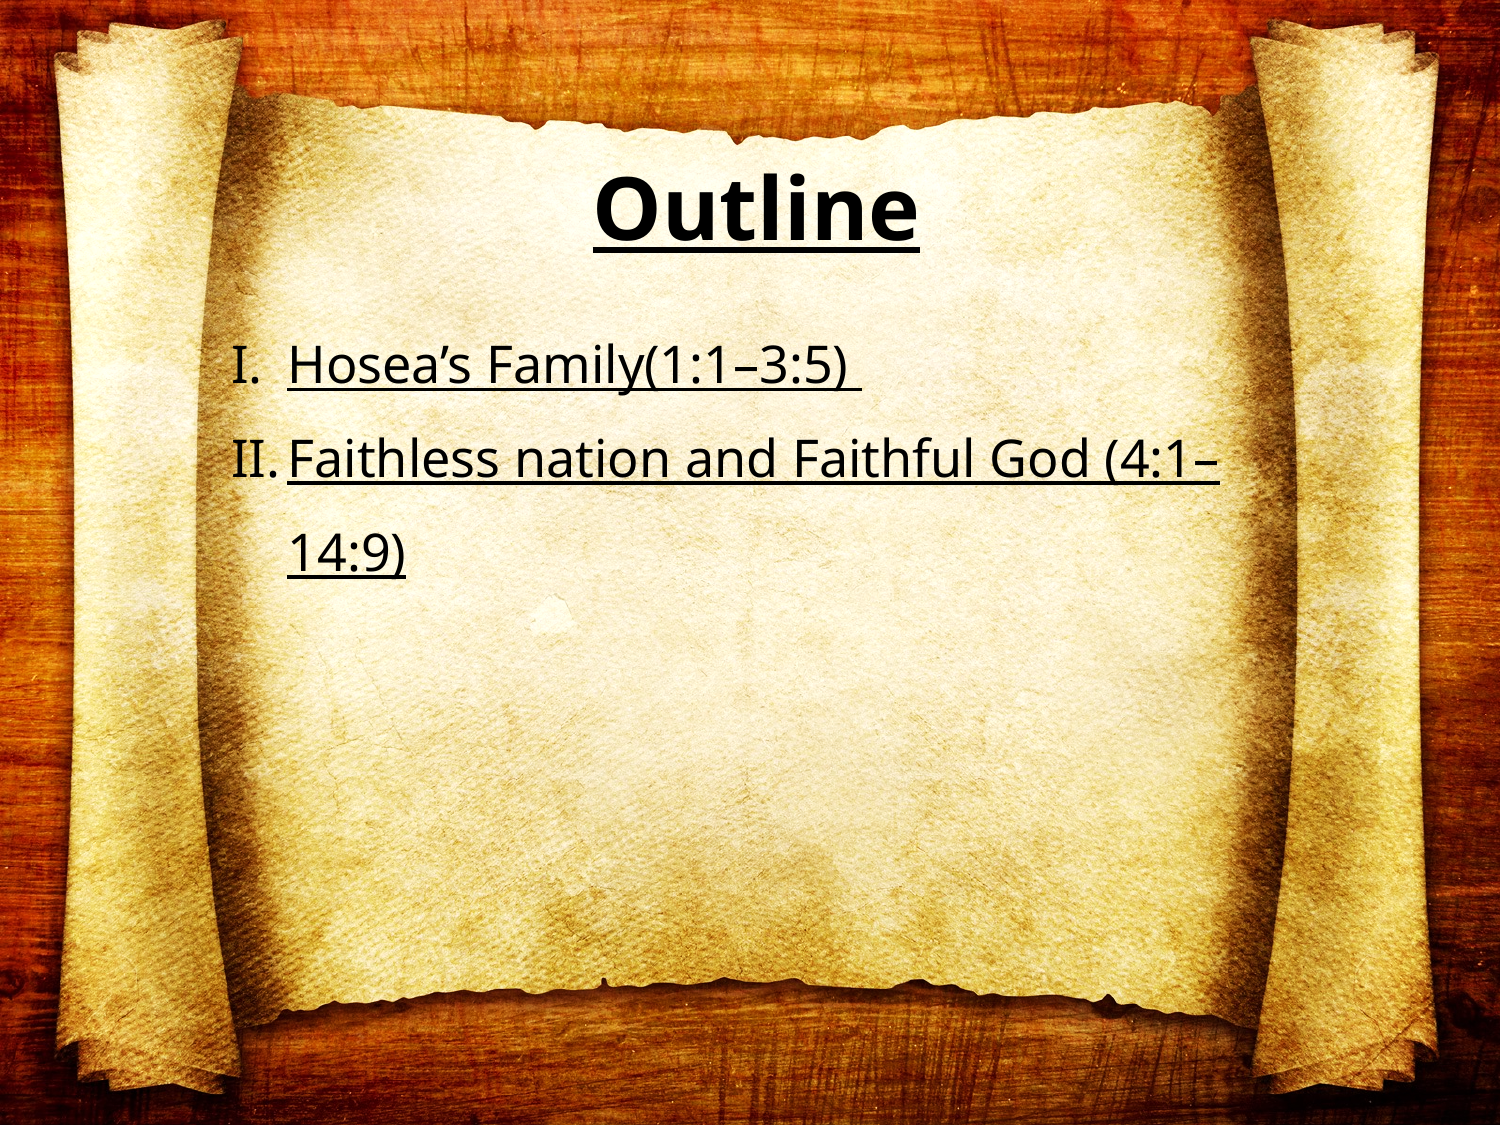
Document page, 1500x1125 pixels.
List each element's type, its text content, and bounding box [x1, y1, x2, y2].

title Outline [198, 146, 1315, 278]
list Hosea’s Family(1:1–3:5) Faithless nation and Faithful God (4:1–14:9) [216, 293, 1240, 938]
picture [0, 0, 1500, 1125]
